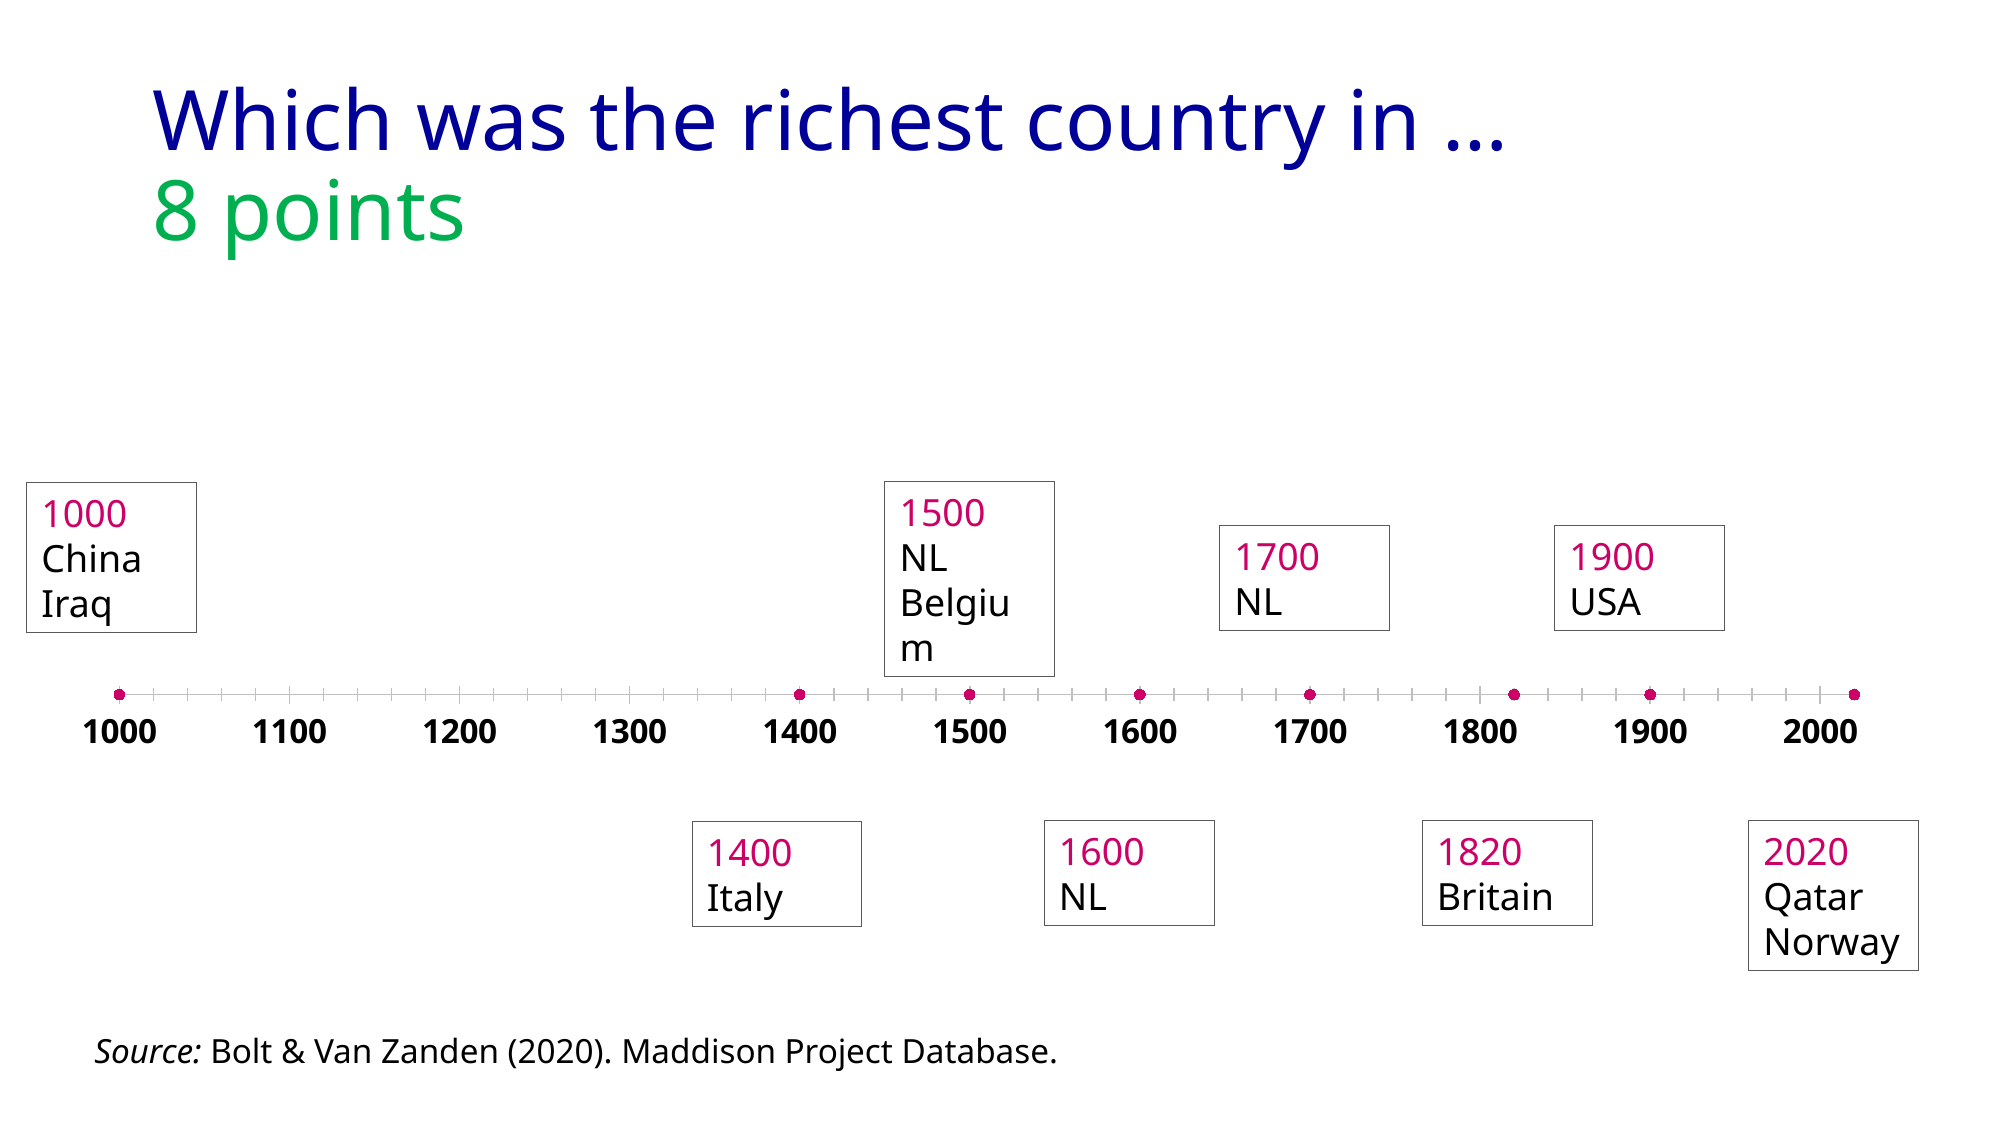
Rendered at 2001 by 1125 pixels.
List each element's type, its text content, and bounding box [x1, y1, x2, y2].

text_box 1700 NL [1219, 525, 1390, 631]
text_box 1900 USA [1554, 525, 1725, 631]
text_box 1000 China Iraq [26, 482, 197, 633]
text_box 1400 Italy [692, 821, 862, 927]
chart [44, 631, 1895, 756]
text_box 1820 Britain [1422, 820, 1593, 926]
text_box Source: Bolt & Van Zanden (2020). Maddison Project Database. [79, 1023, 1239, 1078]
text_box 1600 NL [1044, 820, 1215, 926]
title Which was the richest country in … 8 points [137, 59, 1863, 278]
text_box 1500 NL Belgium [884, 481, 1055, 631]
text_box 2020 Qatar Norway [1748, 820, 1919, 971]
